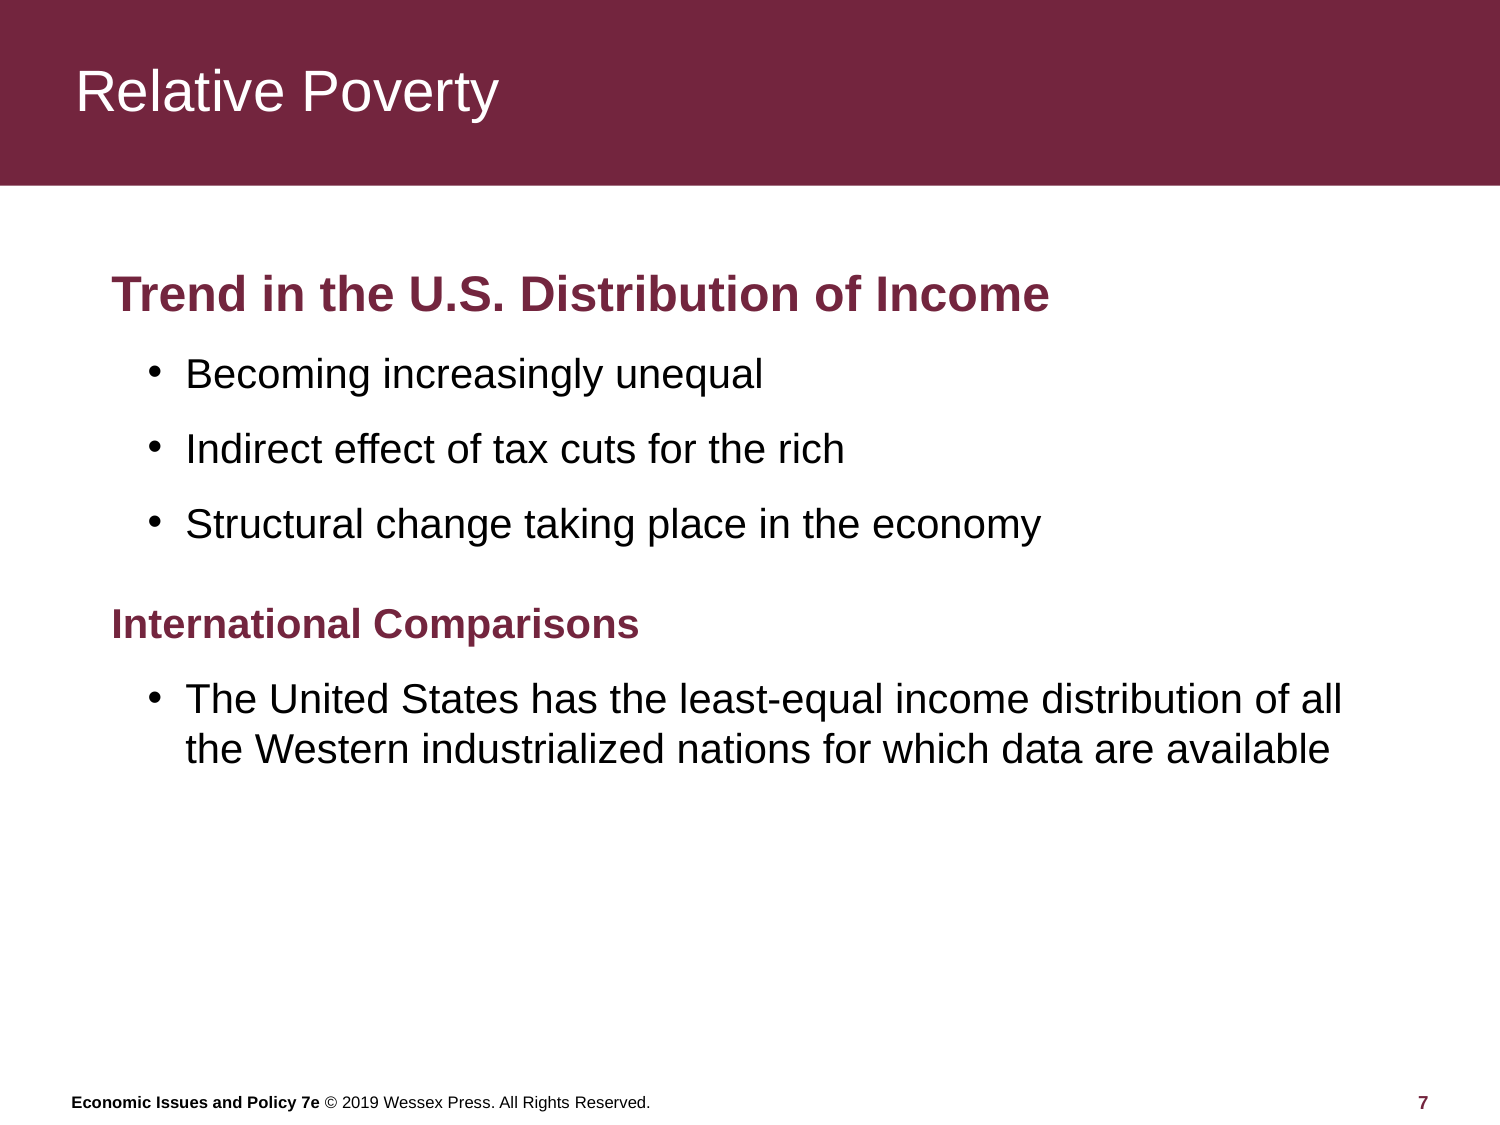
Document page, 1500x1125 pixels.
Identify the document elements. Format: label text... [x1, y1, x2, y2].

title Relative Poverty [0, 0, 1500, 186]
list Trend in the U.S. Distribution of Income Becoming increasingly unequal Indirect effect of tax cuts for the rich Structural change taking place in the economy International Comparisons The United States has the least-equal income distribution of all the Western industrialized nations for which data are available [109, 261, 1392, 1014]
